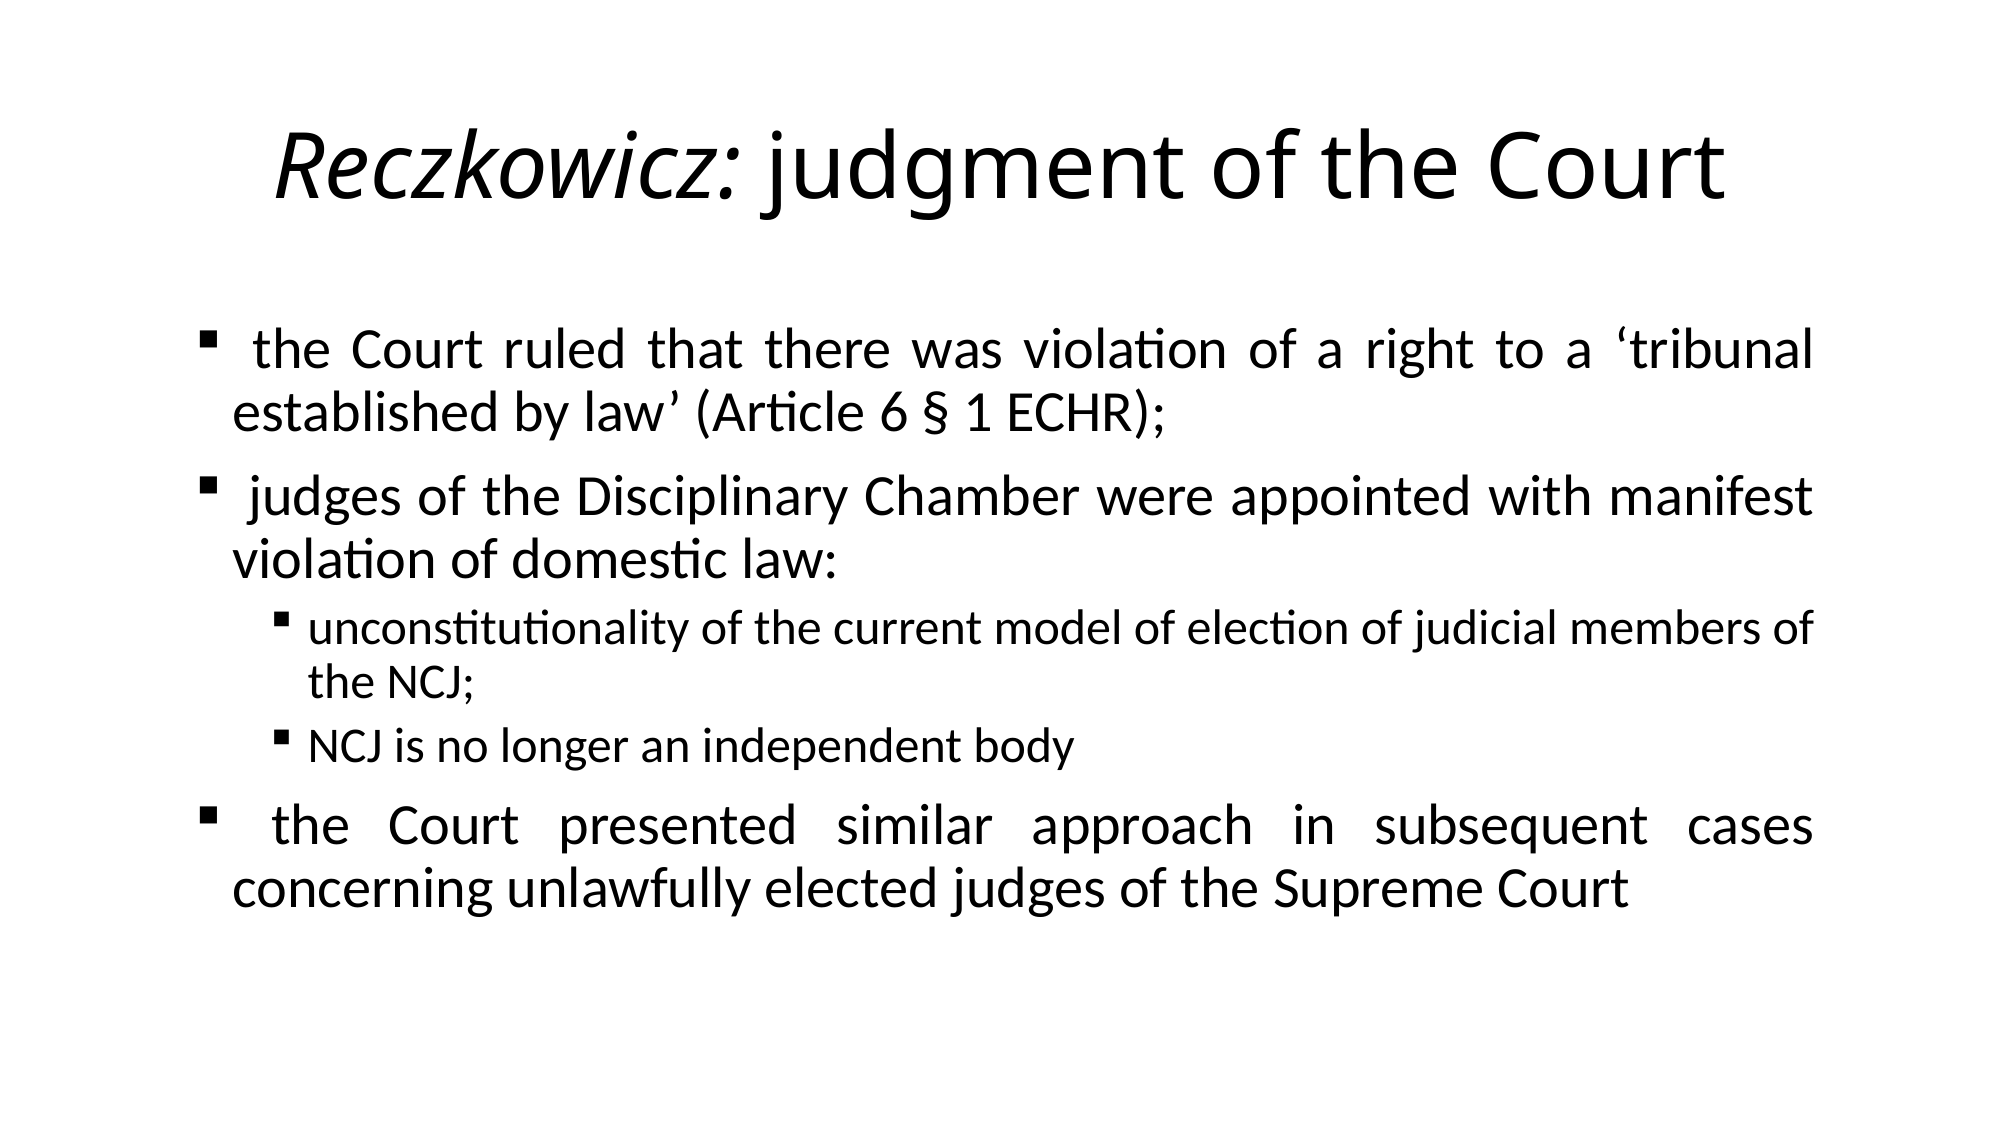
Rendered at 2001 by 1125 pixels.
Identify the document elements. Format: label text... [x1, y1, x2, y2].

list the Court ruled that there was violation of a right to a ‘tribunal established by law’ (Article 6 § 1 ECHR); judges of the Disciplinary Chamber were appointed with manifest violation of domestic law: unconstitutionality of the current model of election of judicial members of the NCJ; NCJ is no longer an independent body the Court presented similar approach in subsequent cases concerning unlawfully elected judges of the Supreme Court [180, 311, 1830, 1020]
title Reczkowicz: judgment of the Court [137, 59, 1863, 278]
